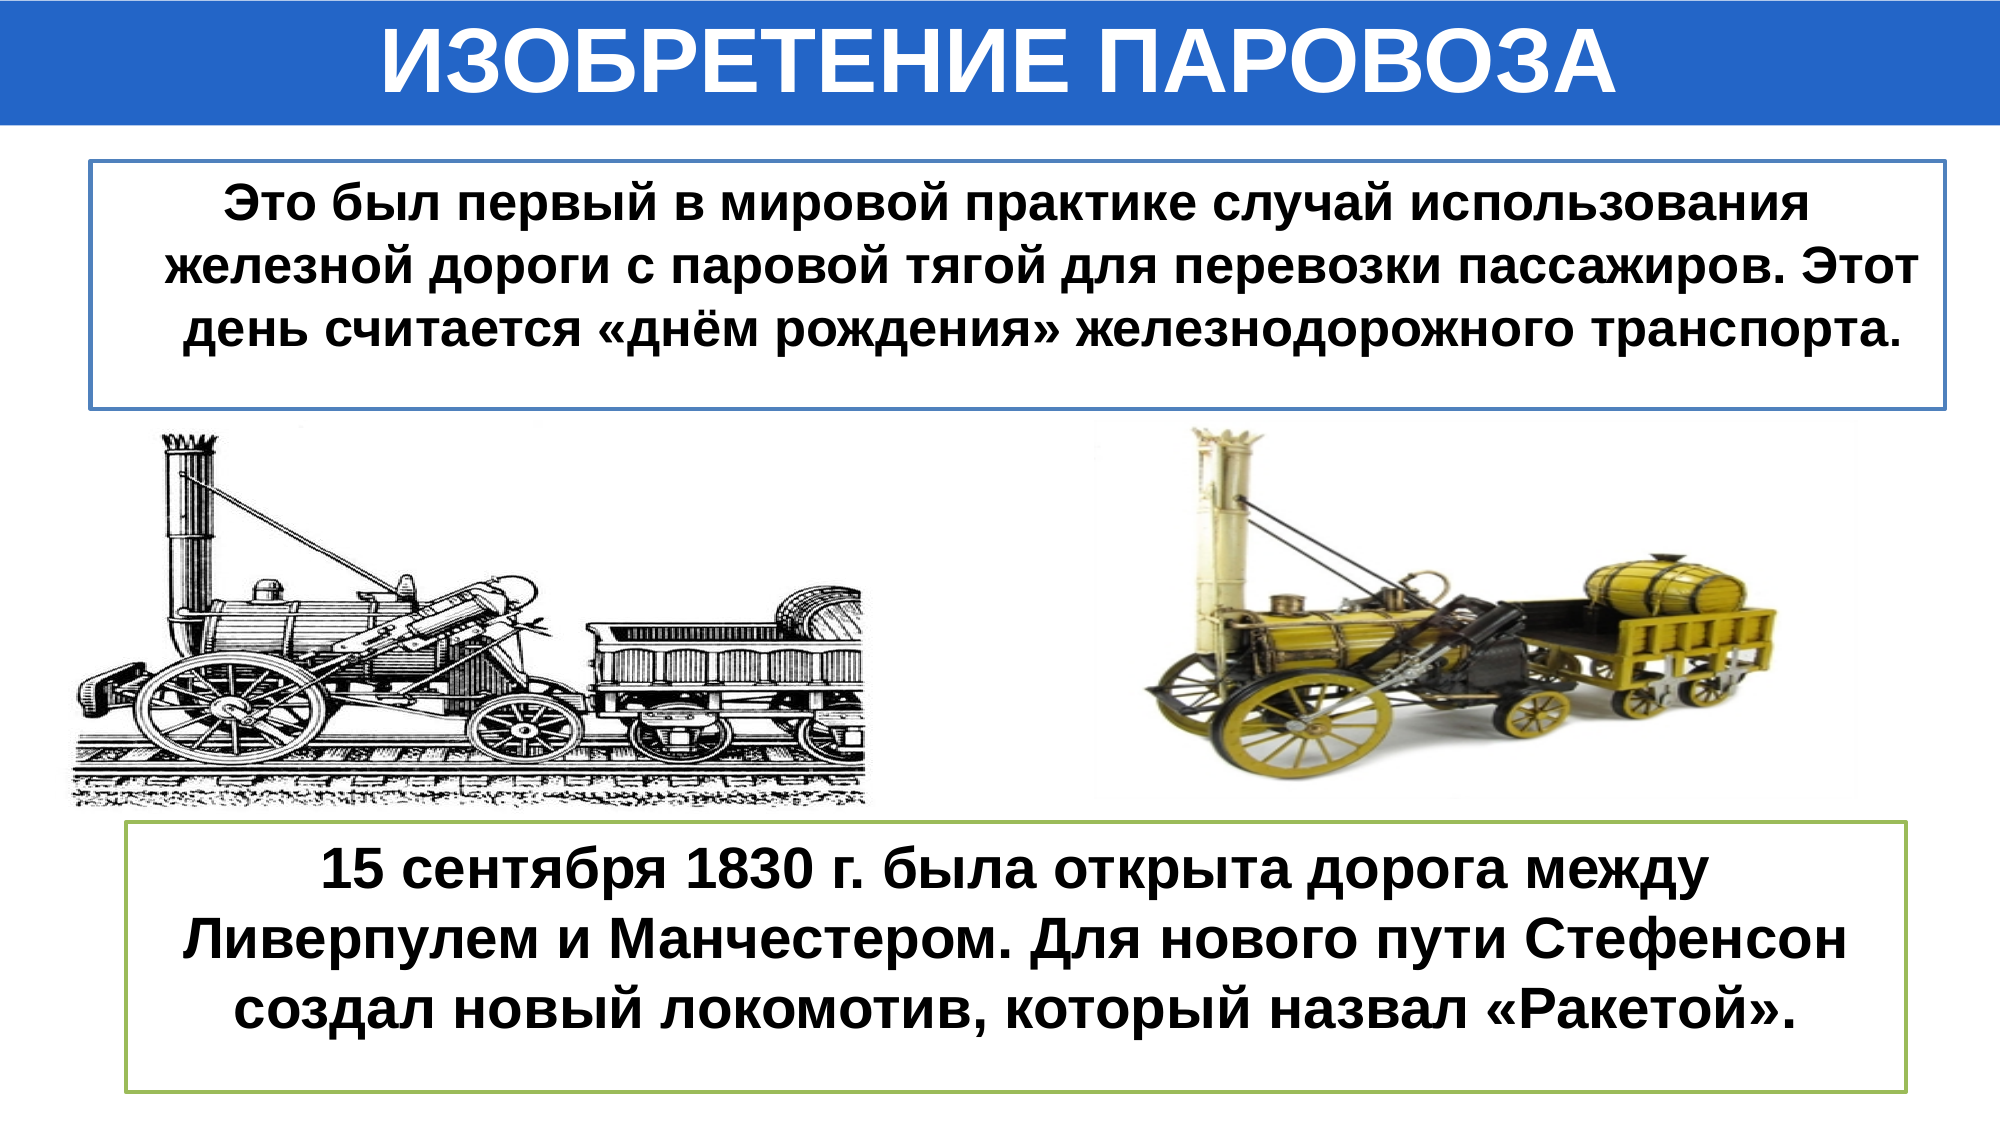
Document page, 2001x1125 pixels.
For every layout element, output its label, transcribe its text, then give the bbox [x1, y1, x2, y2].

picture [54, 420, 883, 814]
text_box 15 сентября 1830 г. была открыта дорога между Ливерпулем и Манчестером. Для нового пути Стефенсон создал новый локомотив, который назвал «Ракетой». [124, 820, 1908, 1094]
picture [1094, 420, 1858, 799]
text_box ИЗОБРЕТЕНИЕ ПАРОВОЗА [0, 0, 2000, 126]
list Это был первый в мировой практике случай использования железной дороги с паровой тягой для перевозки пассажиров. Этот день считается «днём рождения» железнодорожного транспорта. [88, 159, 1947, 411]
